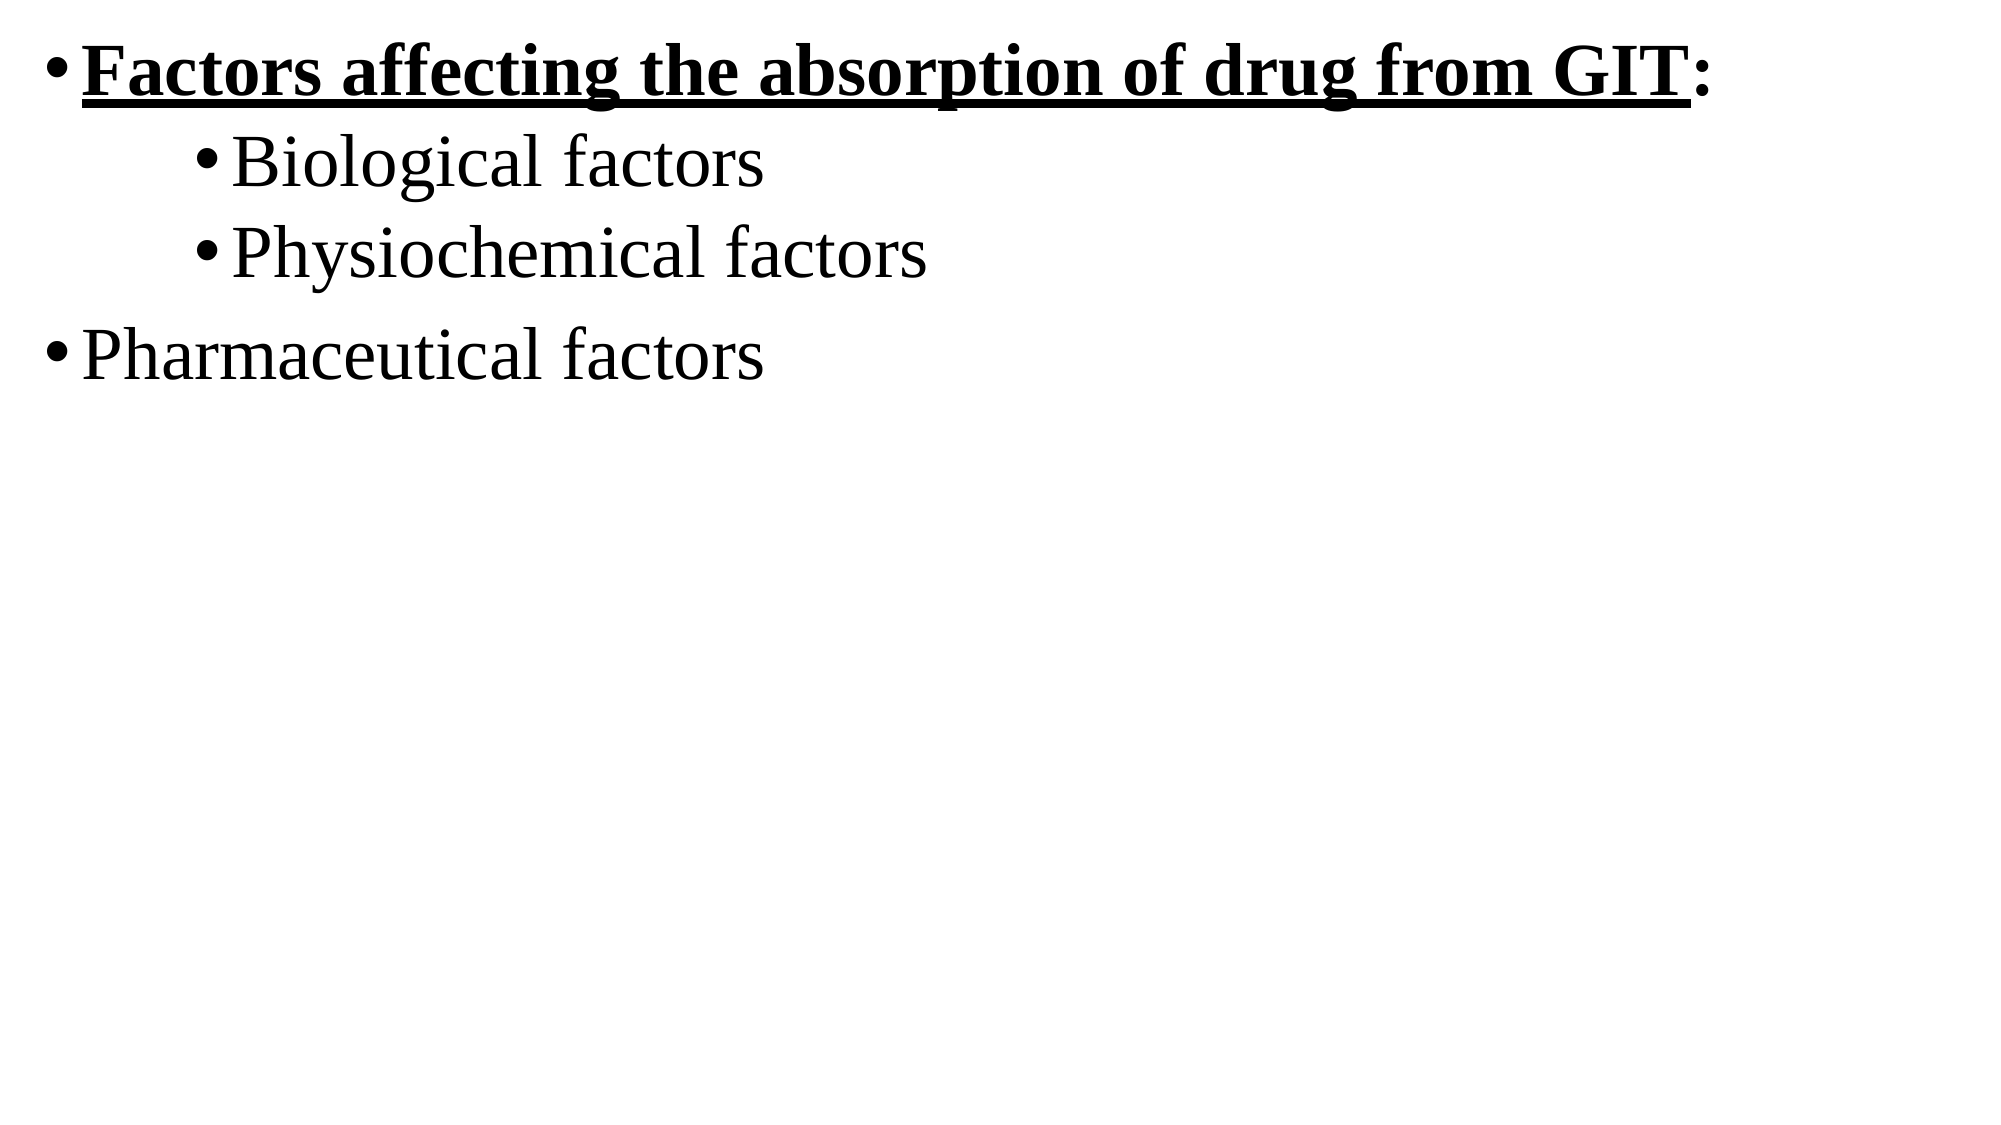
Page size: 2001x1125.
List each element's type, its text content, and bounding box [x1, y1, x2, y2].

list Factors affecting the absorption of drug from GIT: Biological factors Physiochemical factors Pharmaceutical factors [29, 22, 1960, 1125]
